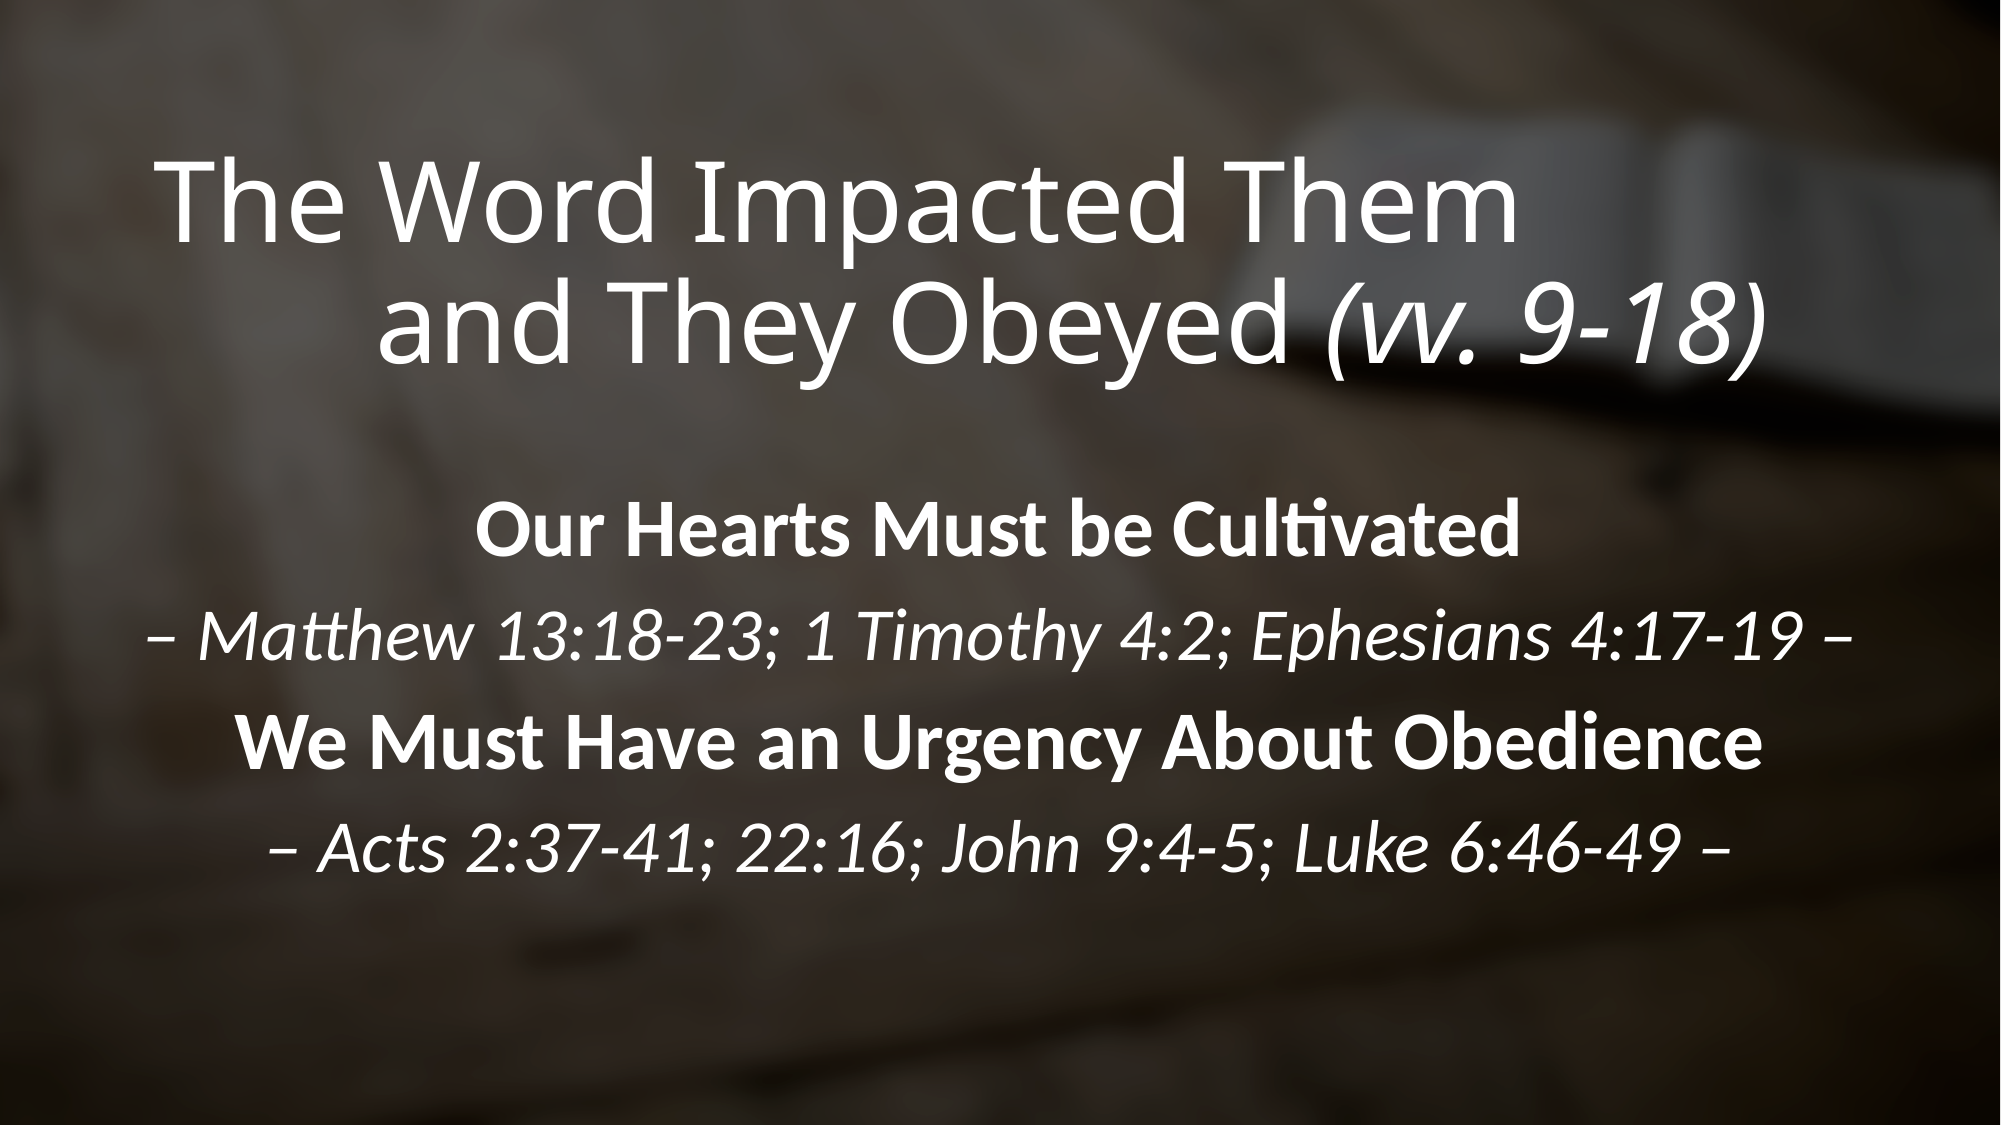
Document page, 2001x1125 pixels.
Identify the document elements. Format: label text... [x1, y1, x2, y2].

picture [0, 0, 2001, 1125]
list Our Hearts Must be Cultivated – Matthew 13:18-23; 1 Timothy 4:2; Ephesians 4:17-19 – We Must Have an Urgency About Obedience – Acts 2:37-41; 22:16; John 9:4-5; Luke 6:46-49 – [59, 276, 1941, 1066]
title The Word Impacted Them and They Obeyed (vv. 9-18) [137, 158, 1863, 276]
